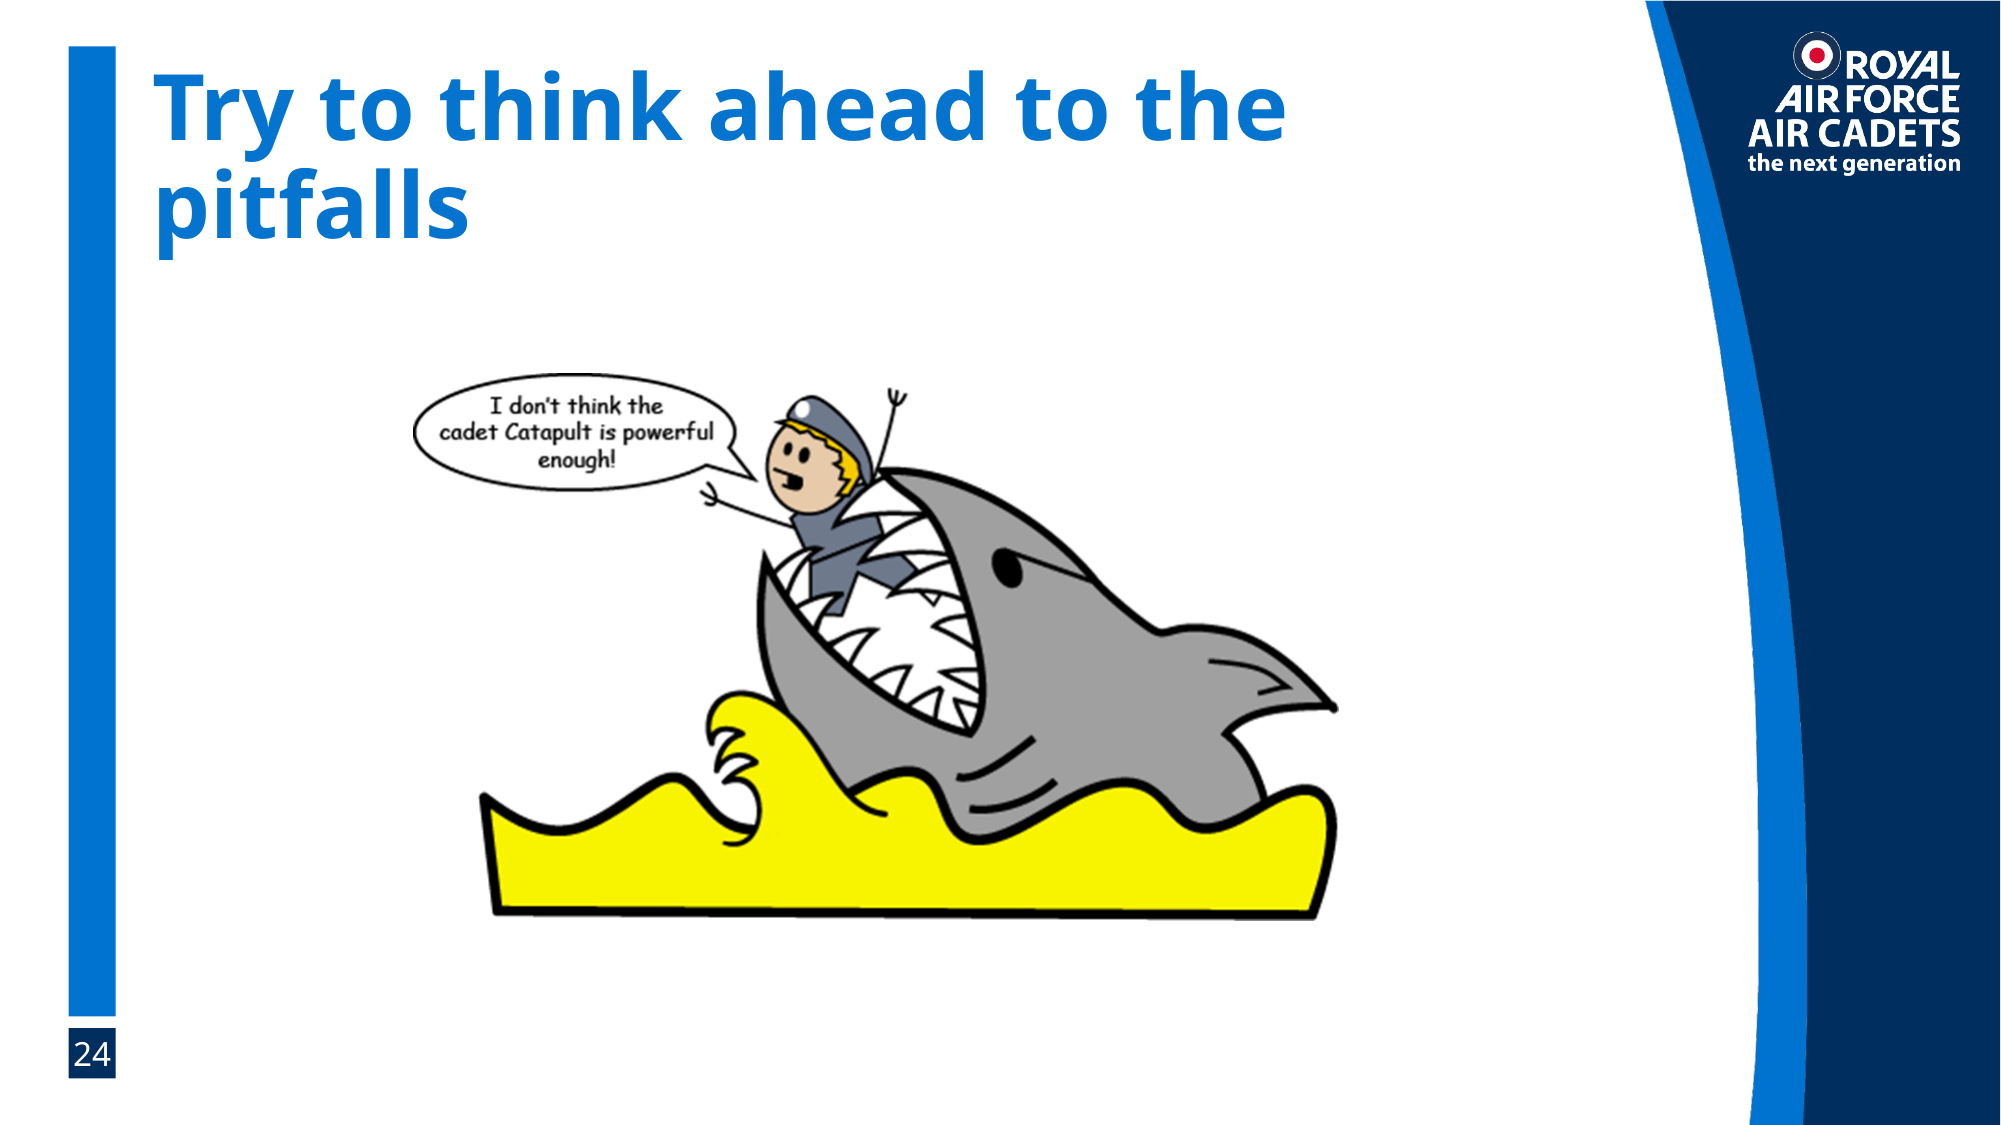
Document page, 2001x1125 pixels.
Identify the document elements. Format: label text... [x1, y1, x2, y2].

title Try to think ahead to the pitfalls [137, 51, 1614, 269]
picture [1616, 2, 2001, 1124]
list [413, 373, 1339, 921]
